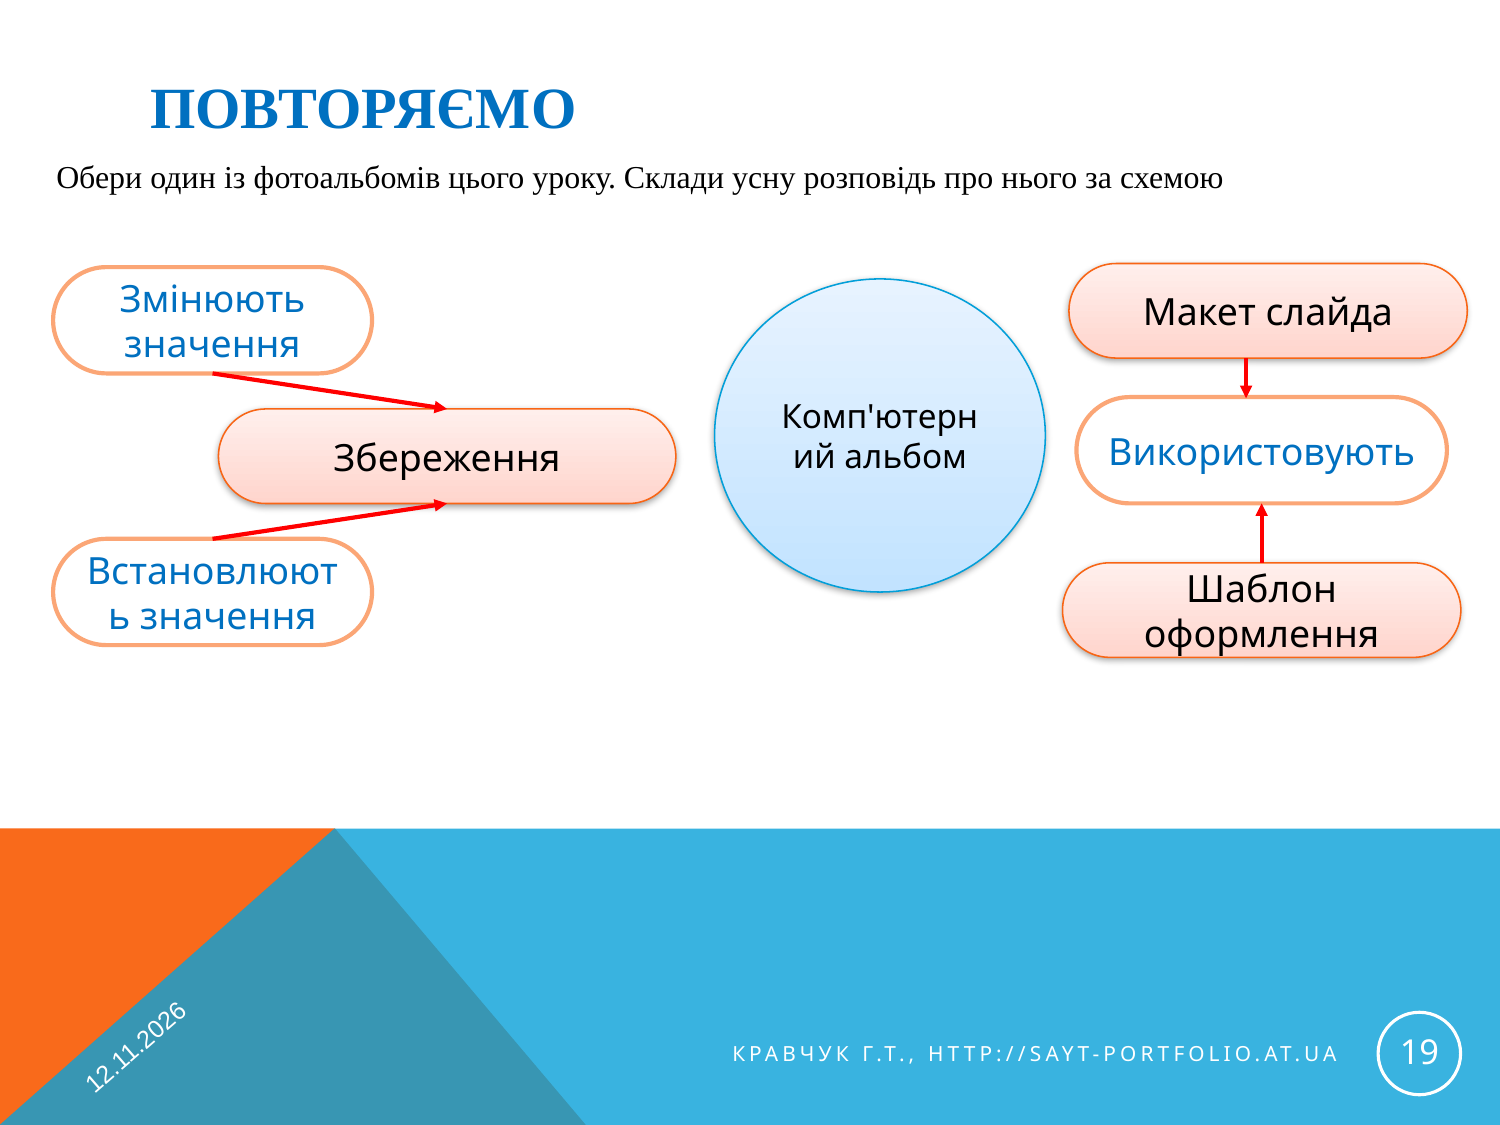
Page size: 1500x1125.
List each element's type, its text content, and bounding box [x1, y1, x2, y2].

slide_number 19 [1376, 1010, 1463, 1097]
footer Кравчук Г.Т., http://sayt-portfolio.at.ua [577, 1031, 1352, 1076]
list Обери один із фотоальбомів цього уроку. Склади усну розповідь про нього за схемою [41, 148, 1275, 212]
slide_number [65, 849, 357, 1109]
title повторяємо [135, 60, 1369, 150]
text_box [52, 263, 1468, 658]
